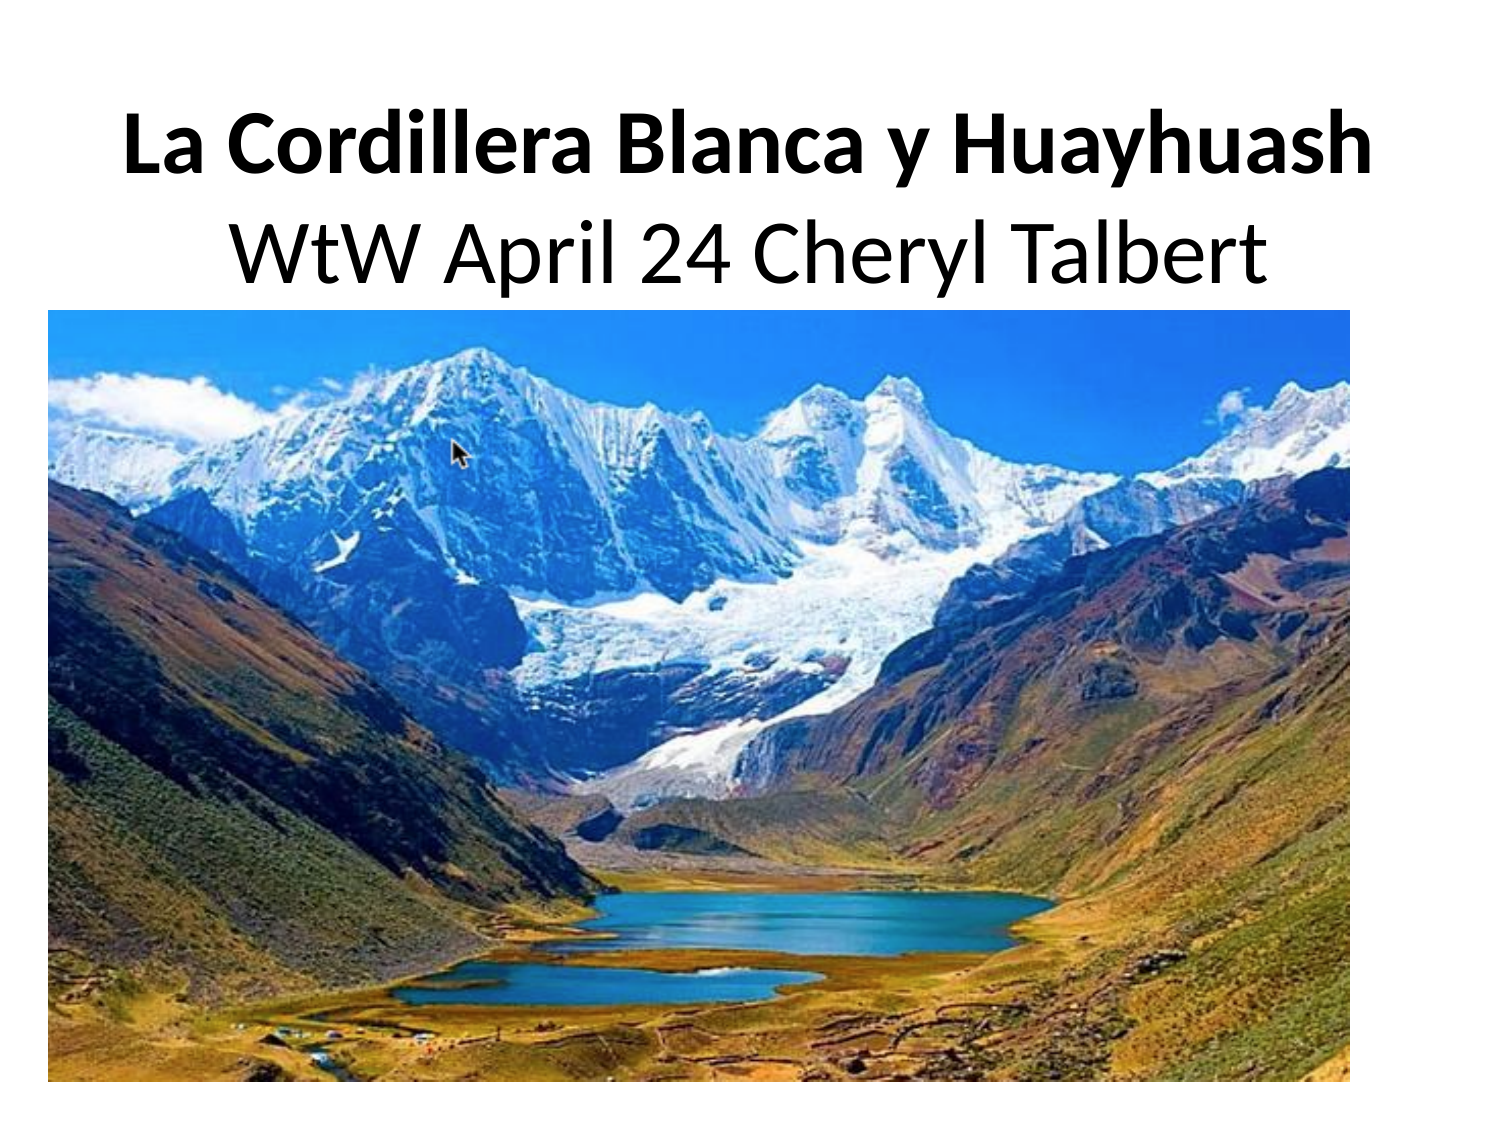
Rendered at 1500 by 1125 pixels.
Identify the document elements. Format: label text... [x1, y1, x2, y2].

picture [48, 309, 1351, 1082]
title La Cordillera Blanca y Huayhuash WtW April 24 Cheryl Talbert [75, 73, 1425, 311]
